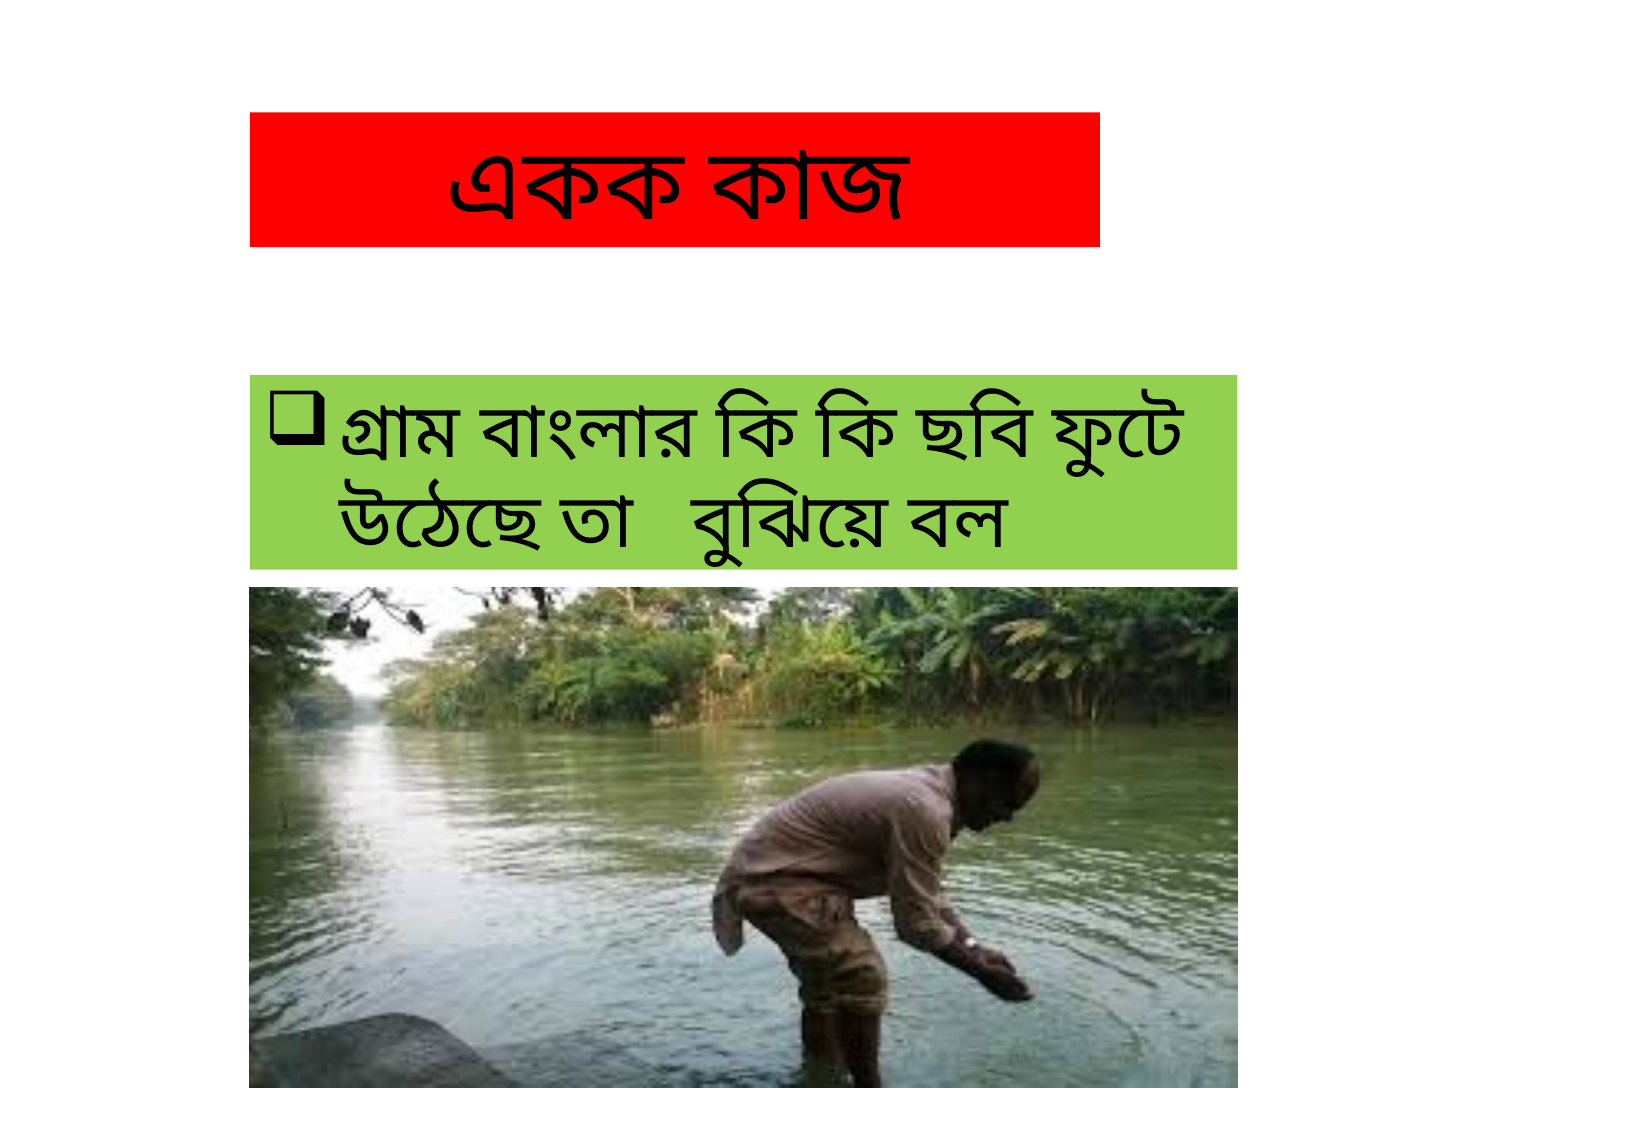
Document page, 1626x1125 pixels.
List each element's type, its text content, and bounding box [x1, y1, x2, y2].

text_box গ্রাম বাংলার কি কি ছবি ফুটে উঠেছে তা বুঝিয়ে বল [249, 374, 1238, 570]
picture [249, 587, 1238, 1088]
text_box একক কাজ [249, 112, 1100, 248]
